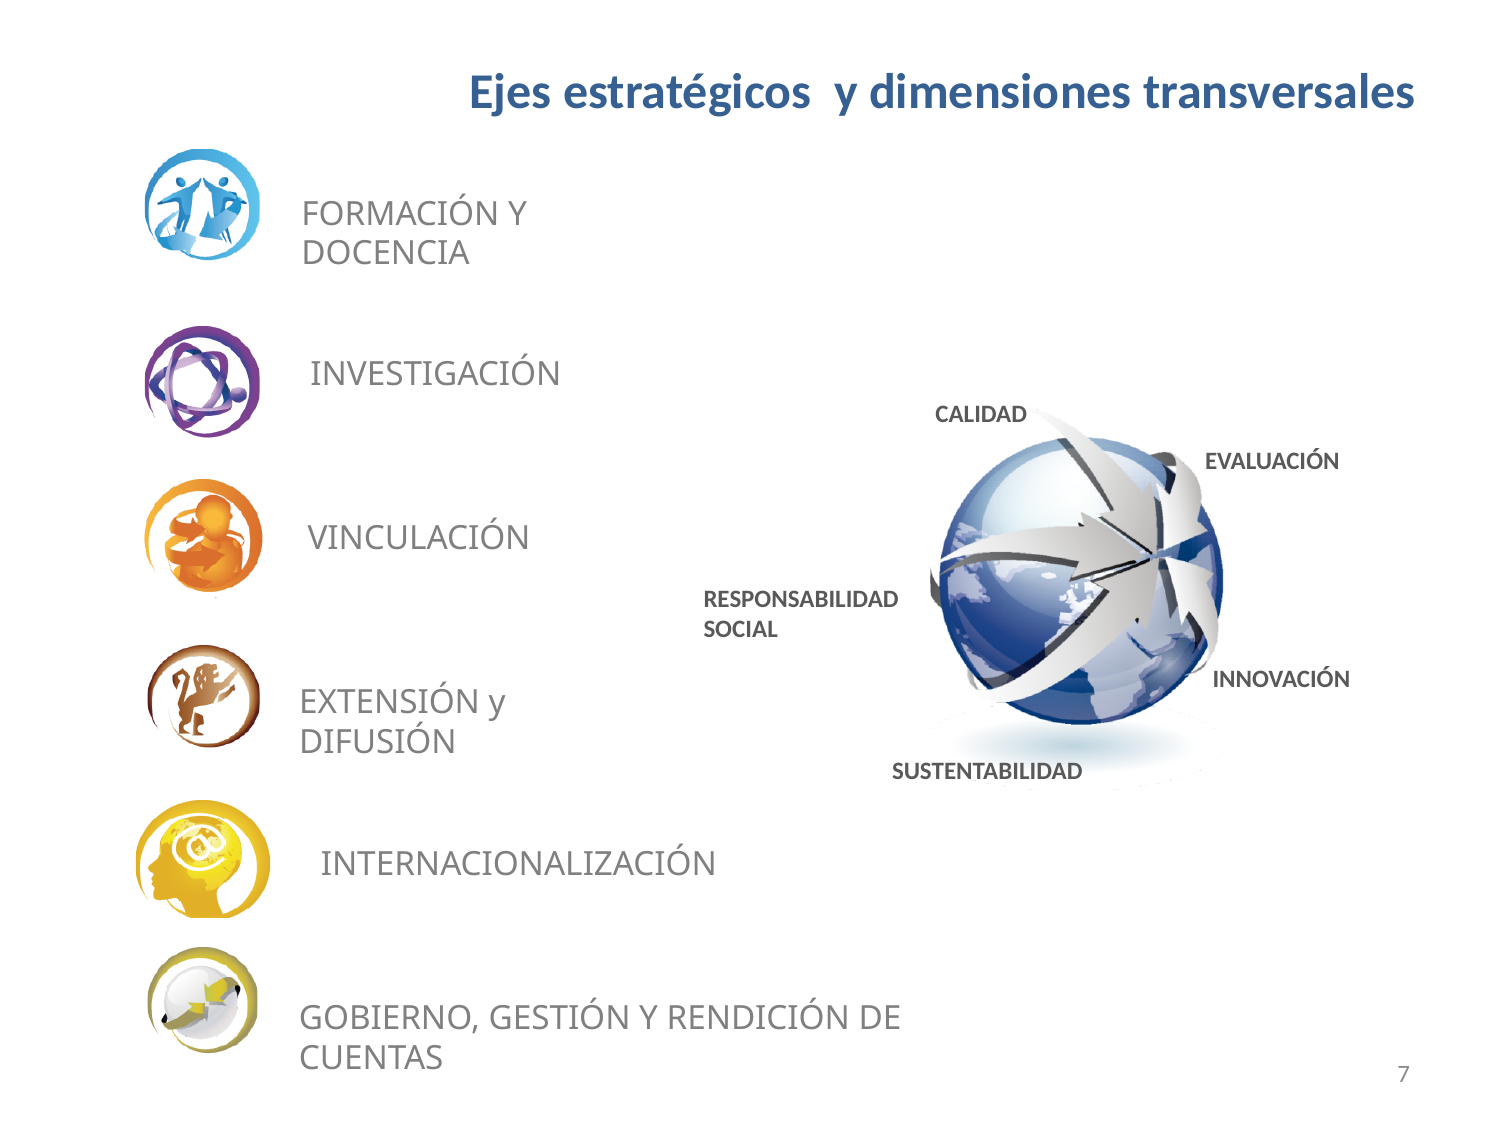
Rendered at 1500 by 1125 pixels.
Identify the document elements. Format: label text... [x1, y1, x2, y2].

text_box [144, 325, 584, 440]
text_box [135, 800, 811, 918]
text_box Ejes estratégicos y dimensiones transversales [454, 51, 1432, 126]
slide_number 7 [1074, 1042, 1425, 1103]
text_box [147, 645, 663, 770]
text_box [131, 479, 550, 599]
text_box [147, 947, 928, 1086]
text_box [688, 389, 1367, 793]
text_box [144, 148, 646, 281]
